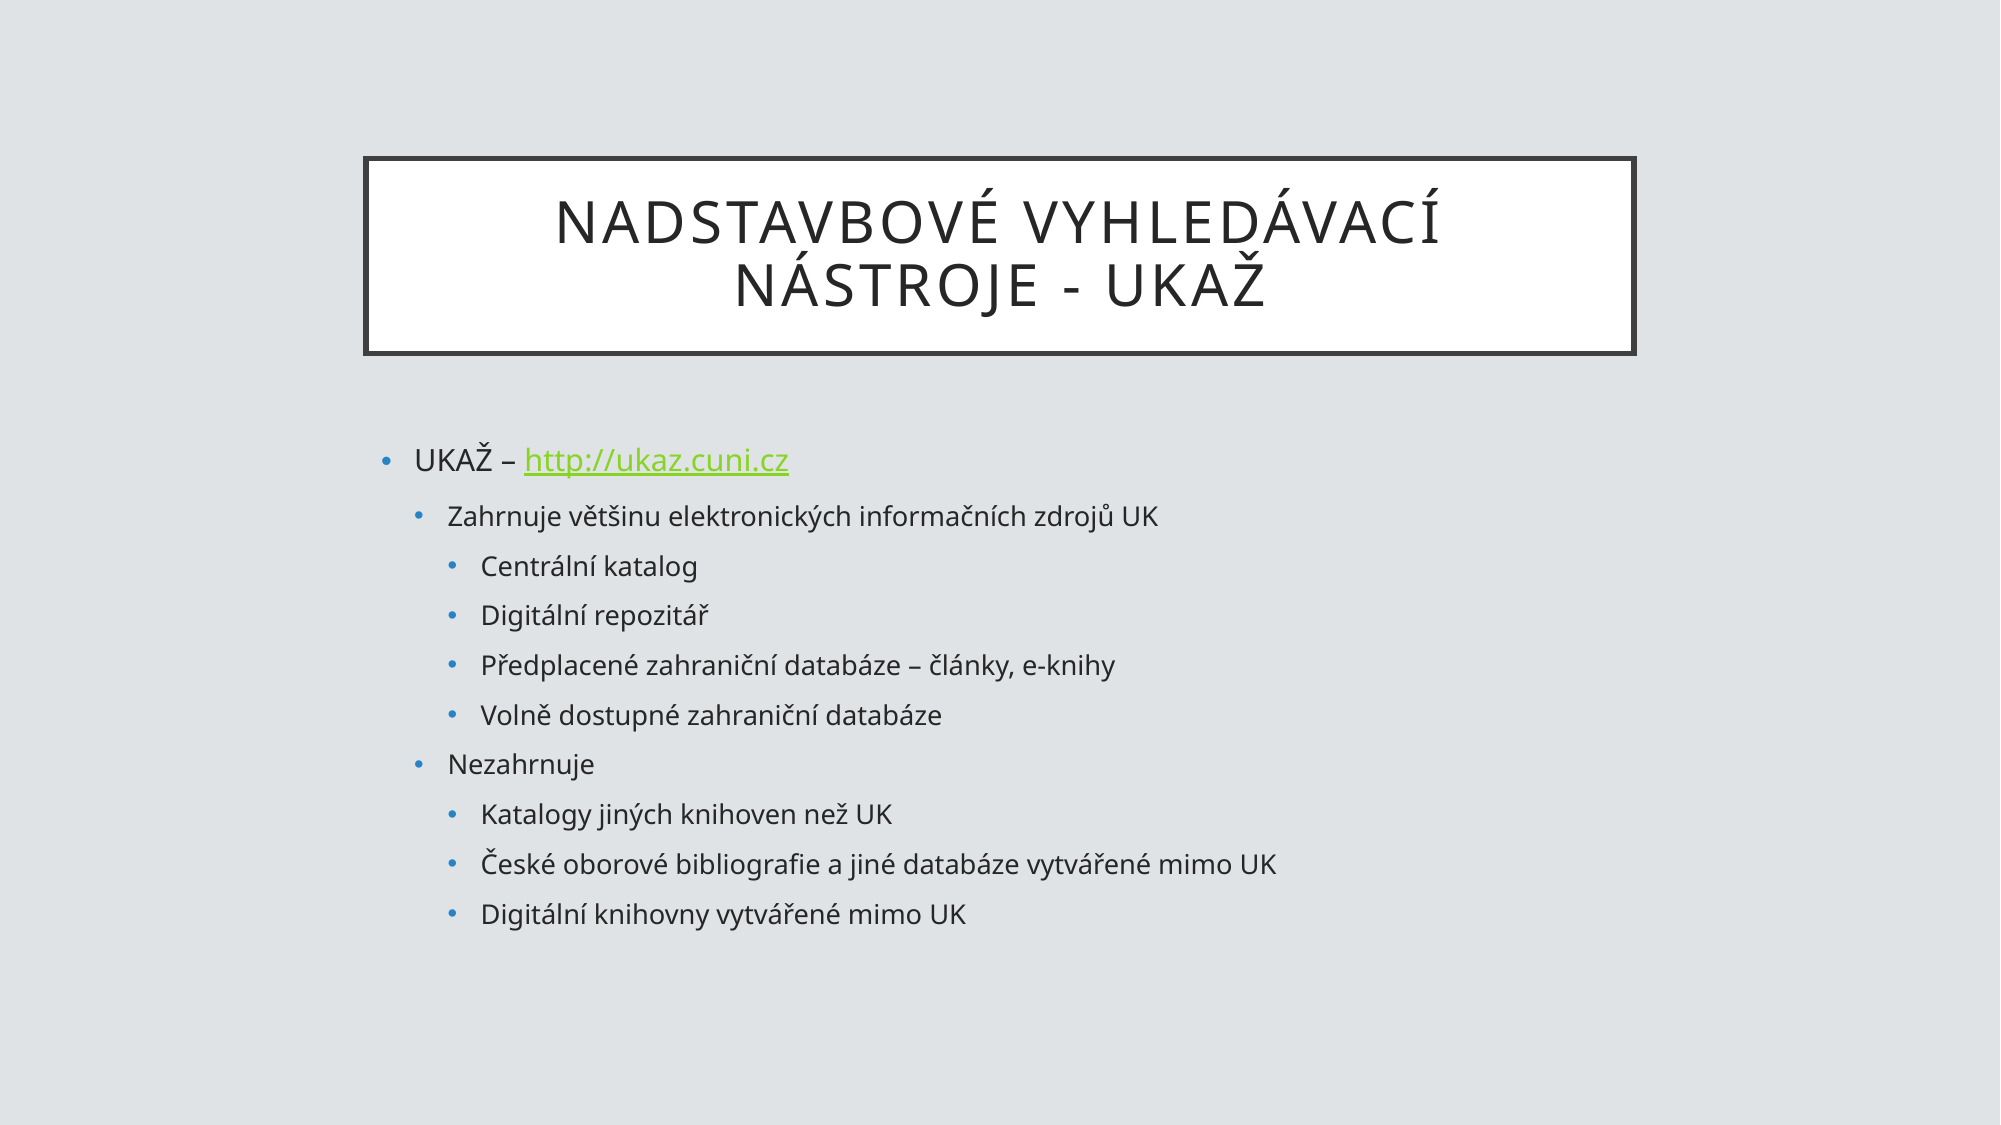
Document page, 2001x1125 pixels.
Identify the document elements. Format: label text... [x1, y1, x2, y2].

title Nadstavbové vyhledávací nástroje - UKAŽ [363, 156, 1637, 356]
list UKAŽ – http://ukaz.cuni.cz Zahrnuje většinu elektronických informačních zdrojů UK Centrální katalog Digitální repozitář Předplacené zahraniční databáze – články, e-knihy Volně dostupné zahraniční databáze Nezahrnuje Katalogy jiných knihoven než UK České oborové bibliografie a jiné databáze vytvářené mimo UK Digitální knihovny vytvářené mimo UK [366, 432, 1634, 942]
